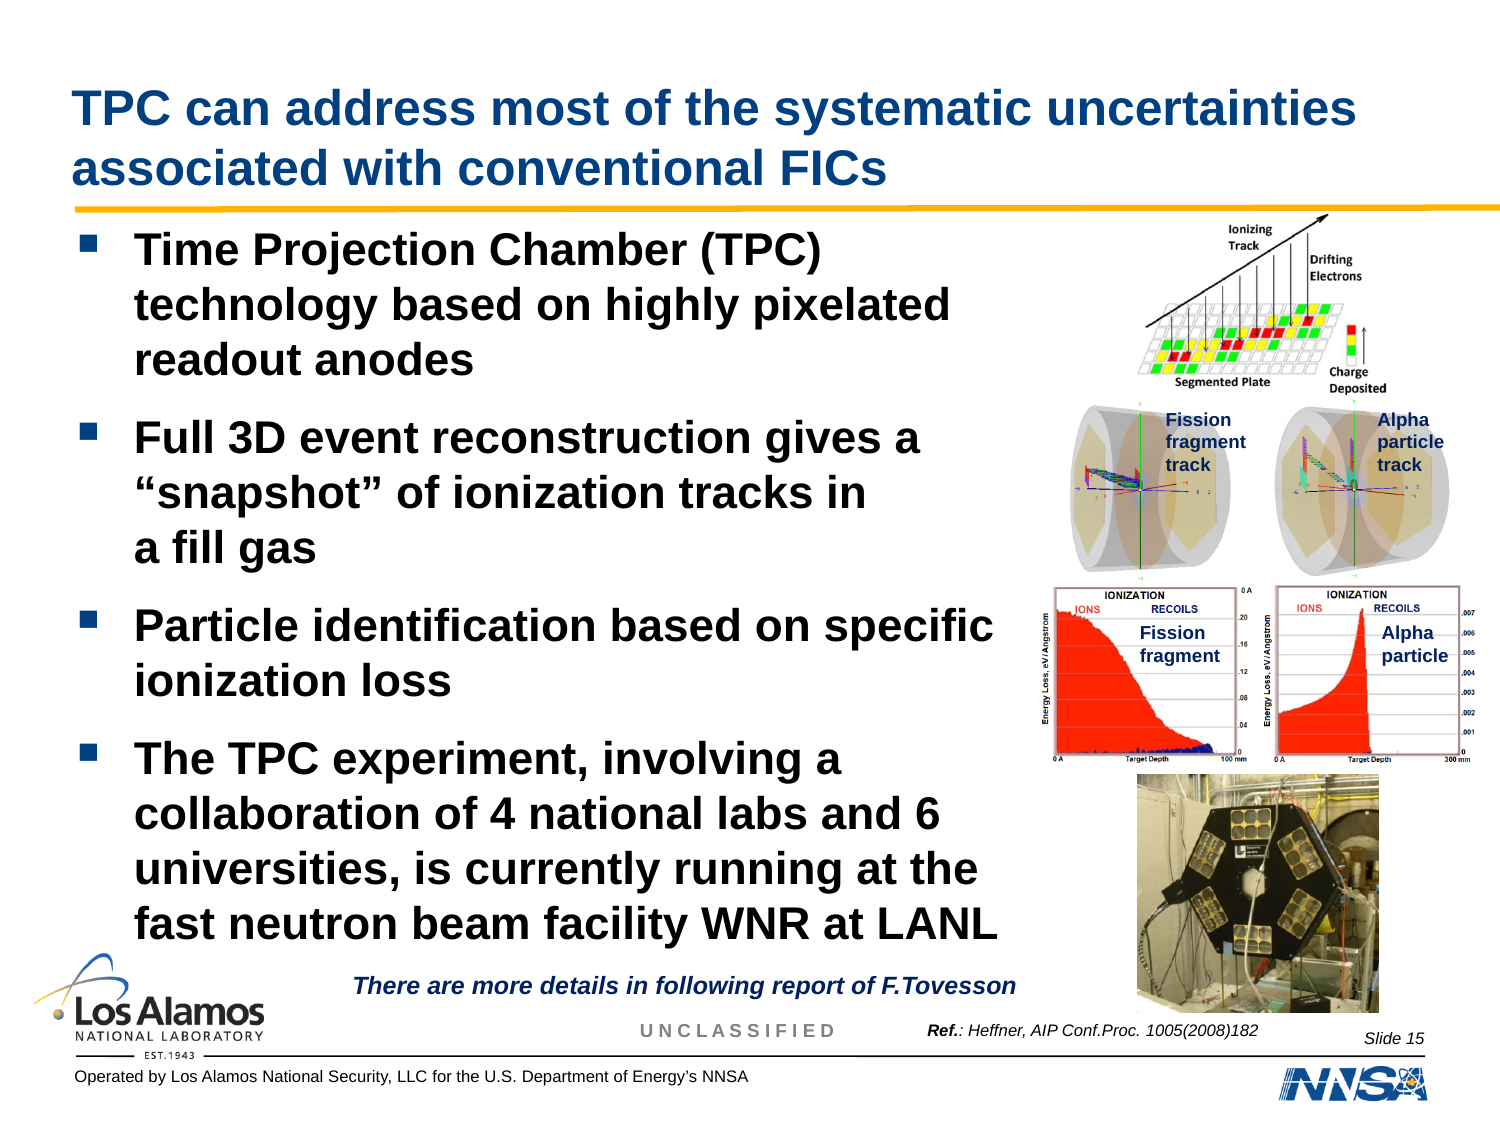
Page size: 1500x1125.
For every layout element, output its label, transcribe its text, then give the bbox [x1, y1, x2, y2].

list Time Projection Chamber (TPC) technology based on highly pixelated readout anodes Full 3D event reconstruction gives a “snapshot” of ionization tracks in a fill gas Particle identification based on specific ionization loss The TPC experiment, involving a collaboration of 4 national labs and 6 universities, is currently running at the fast neutron beam facility WNR at LANL [62, 212, 1076, 976]
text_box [1062, 387, 1487, 584]
picture [1277, 1077, 1429, 1102]
picture [1137, 212, 1388, 397]
slide_number Slide 15 [1112, 1019, 1440, 1077]
picture [31, 951, 266, 1060]
text_box Ref.: Heffner, AIP Conf.Proc. 1005(2008)182 [912, 1012, 1275, 1050]
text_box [1037, 584, 1488, 763]
title TPC can address most of the systematic uncertainties associated with conventional FICs [56, 65, 1426, 204]
picture [1137, 774, 1379, 1013]
text_box There are more details in following report of F.Tovesson [337, 962, 1050, 1013]
